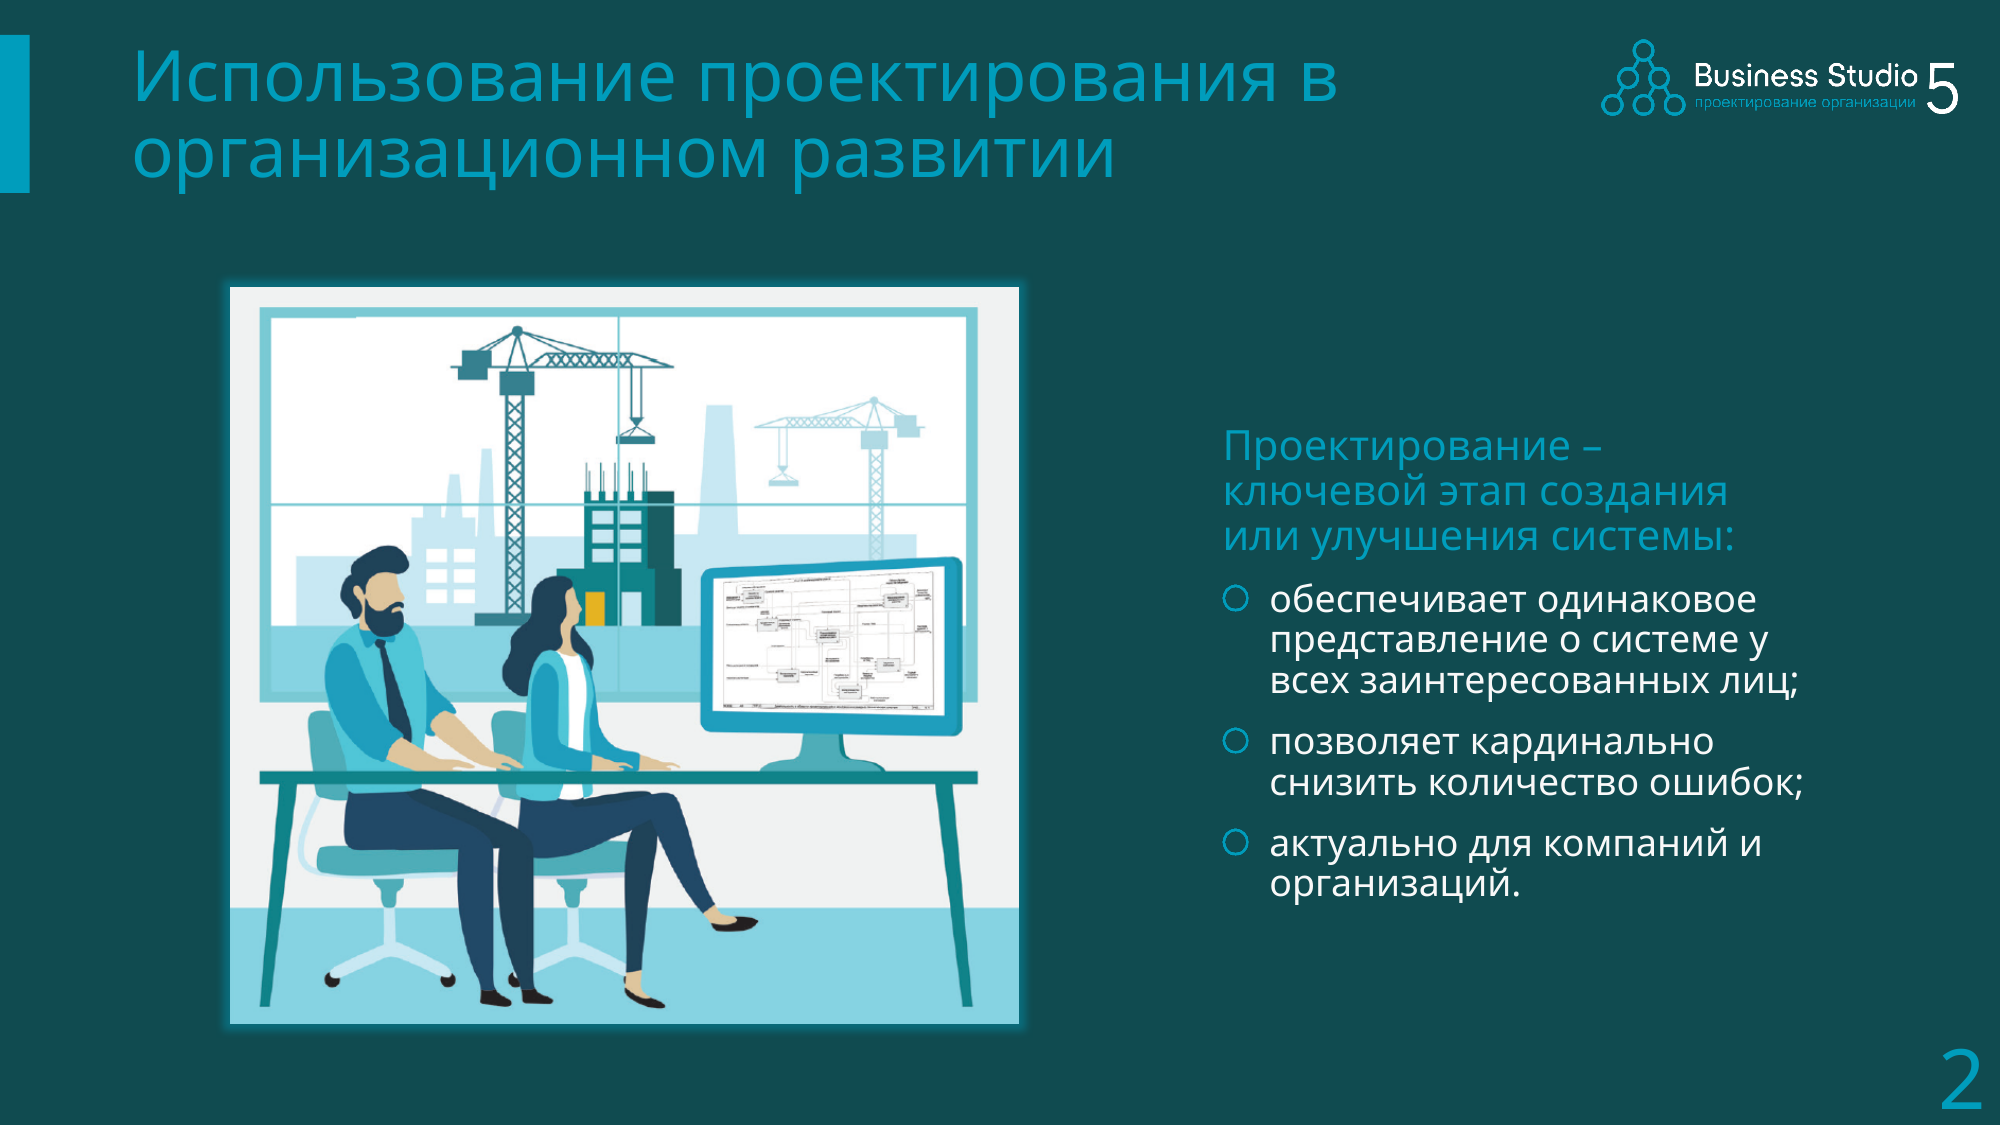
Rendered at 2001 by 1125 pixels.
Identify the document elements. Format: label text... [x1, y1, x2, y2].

text_box [0, 34, 31, 194]
picture [1222, 584, 1249, 612]
picture [230, 287, 1019, 1024]
slide_number 2 [1550, 1053, 2000, 1113]
picture [1601, 39, 1958, 116]
title Использование проектирования в организационном развитии [116, 32, 1492, 202]
list Про­ектирование – ключевой этап создания или улучшения системы: обеспечивает одинаковое представление о системе у всех заинтересованных лиц; позволяет кардинально снизить количество ошибок; актуально для компаний и организаций. [1207, 416, 1827, 1059]
picture [1222, 828, 1249, 856]
picture [1222, 727, 1249, 754]
